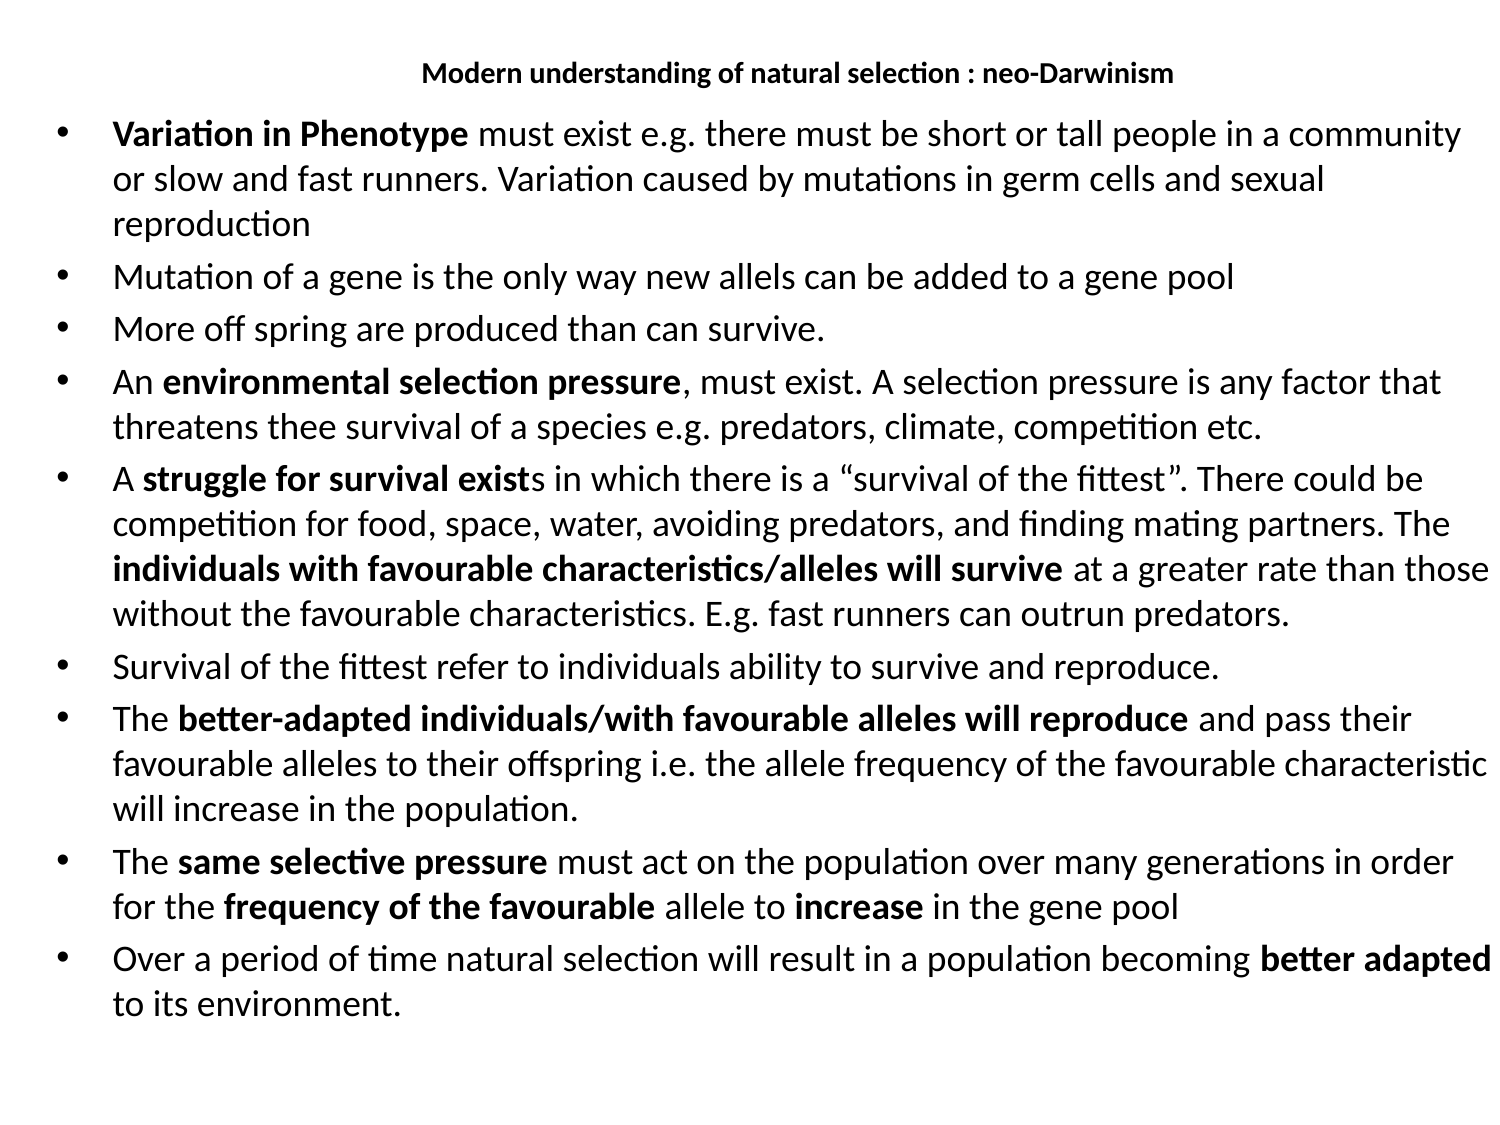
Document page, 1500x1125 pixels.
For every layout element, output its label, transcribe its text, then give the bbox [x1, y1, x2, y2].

list Variation in Phenotype must exist e.g. there must be short or tall people in a community or slow and fast runners. Variation caused by mutations in germ cells and sexual reproduction Mutation of a gene is the only way new allels can be added to a gene pool More off spring are produced than can survive. An environmental selection pressure, must exist. A selection pressure is any factor that threatens thee survival of a species e.g. predators, climate, competition etc. A struggle for survival exists in which there is a “survival of the fittest”. There could be competition for food, space, water, avoiding predators, and finding mating partners. The individuals with favourable characteristics/alleles will survive at a greater rate than those without the favourable characteristics. E.g. fast runners can outrun predators. Survival of the fittest refer to individuals ability to survive and reproduce. The better-adapted individuals/with favourable alleles will reproduce and pass their favourable alleles to their offspring i.e. the allele frequency of the favourable characteristic will increase in the population. The same selective pressure must act on the population over many generations in order for the frequency of the favourable allele to increase in the gene pool Over a period of time natural selection will result in a population becoming better adapted to its environment. [41, 101, 1500, 1125]
title Modern understanding of natural selection : neo-Darwinism [171, 45, 1425, 101]
